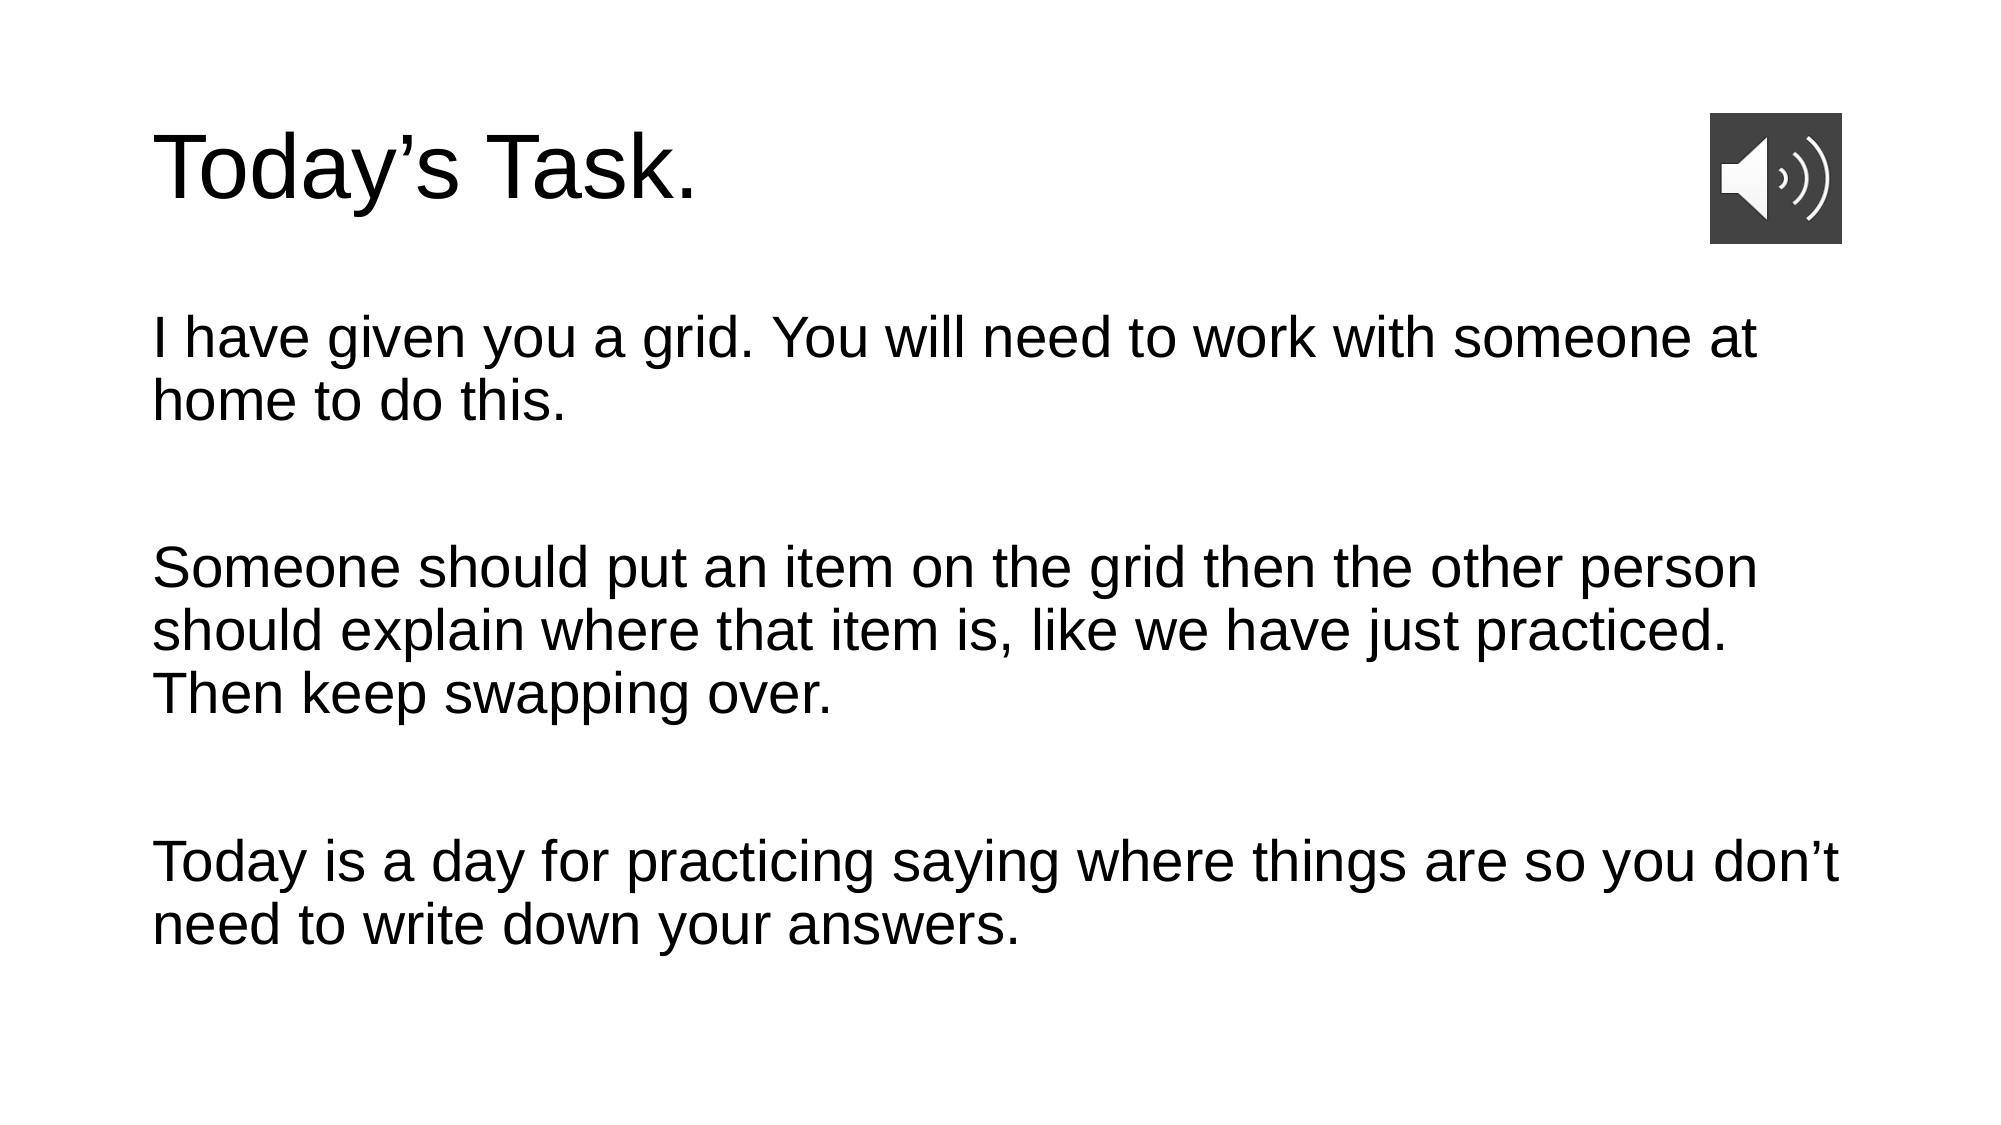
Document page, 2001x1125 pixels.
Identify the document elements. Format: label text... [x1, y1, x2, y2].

picture [1709, 111, 1843, 245]
title Today’s Task. [137, 59, 1863, 278]
list I have given you a grid. You will need to work with someone at home to do this. Someone should put an item on the grid then the other person should explain where that item is, like we have just practiced. Then keep swapping over. Today is a day for practicing saying where things are so you don’t need to write down your answers. [137, 299, 1863, 1014]
